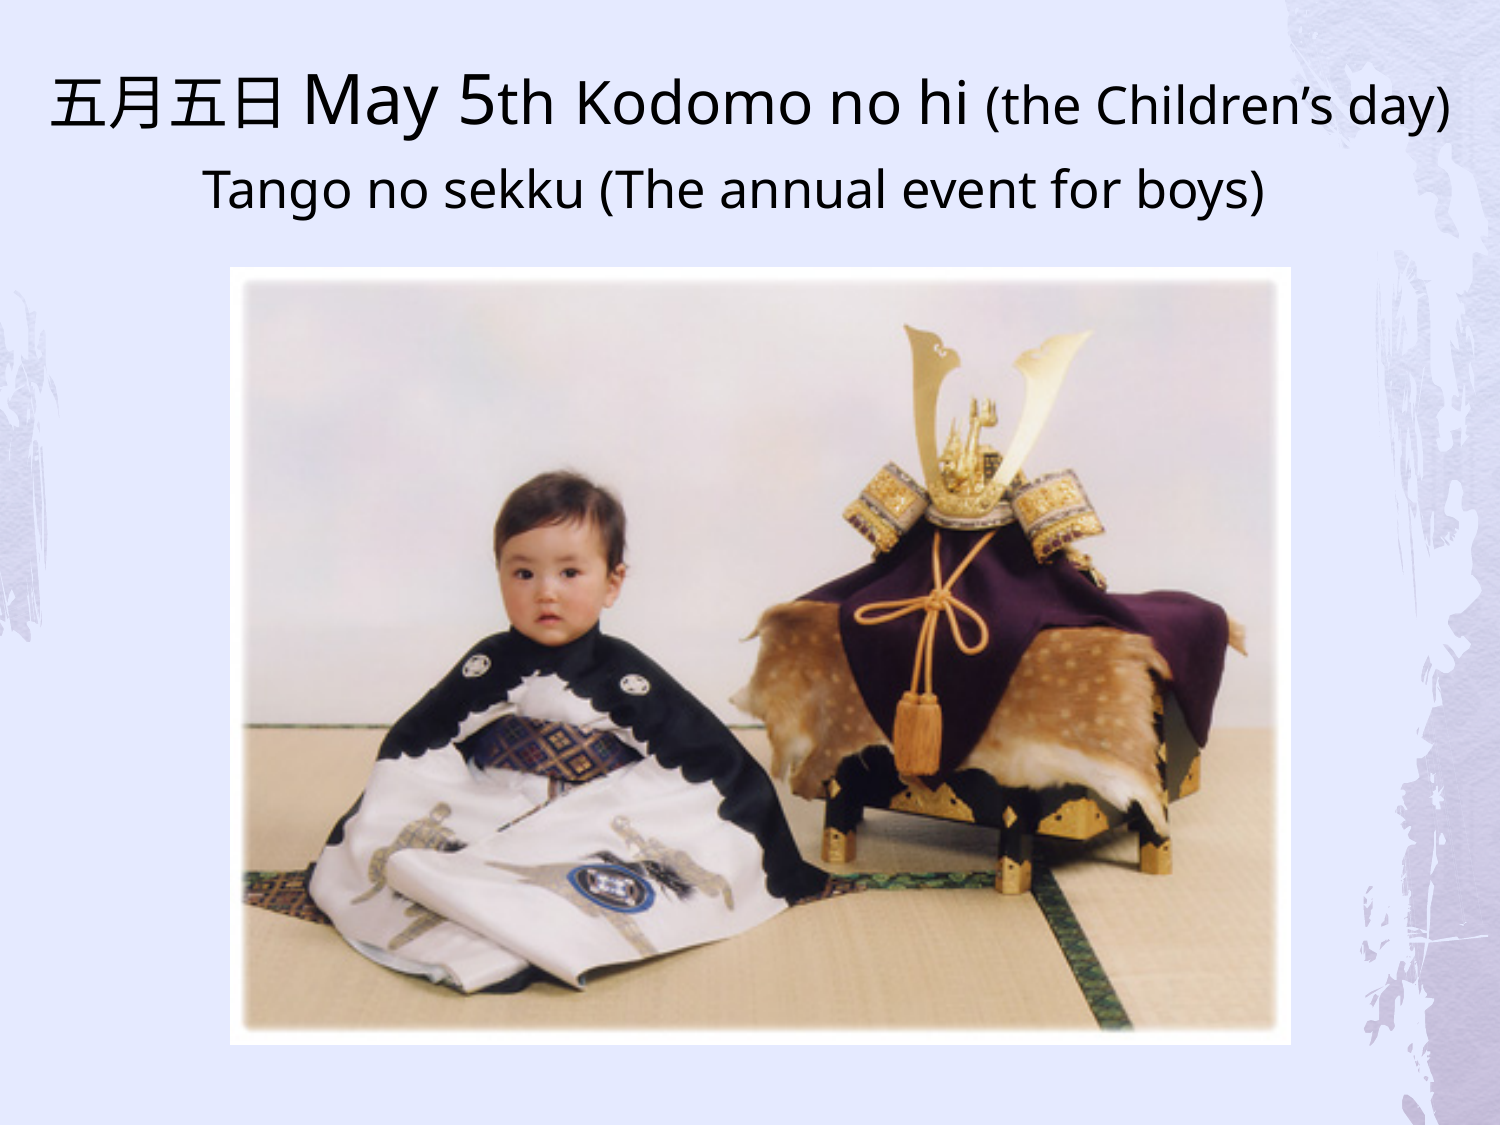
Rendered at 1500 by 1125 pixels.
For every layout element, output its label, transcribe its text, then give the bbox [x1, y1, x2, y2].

title 五月五日May 5th Kodomo no hi (the Children’s day) Tango no sekku (The annual event for boys) [29, 45, 1471, 233]
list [229, 266, 1291, 1045]
